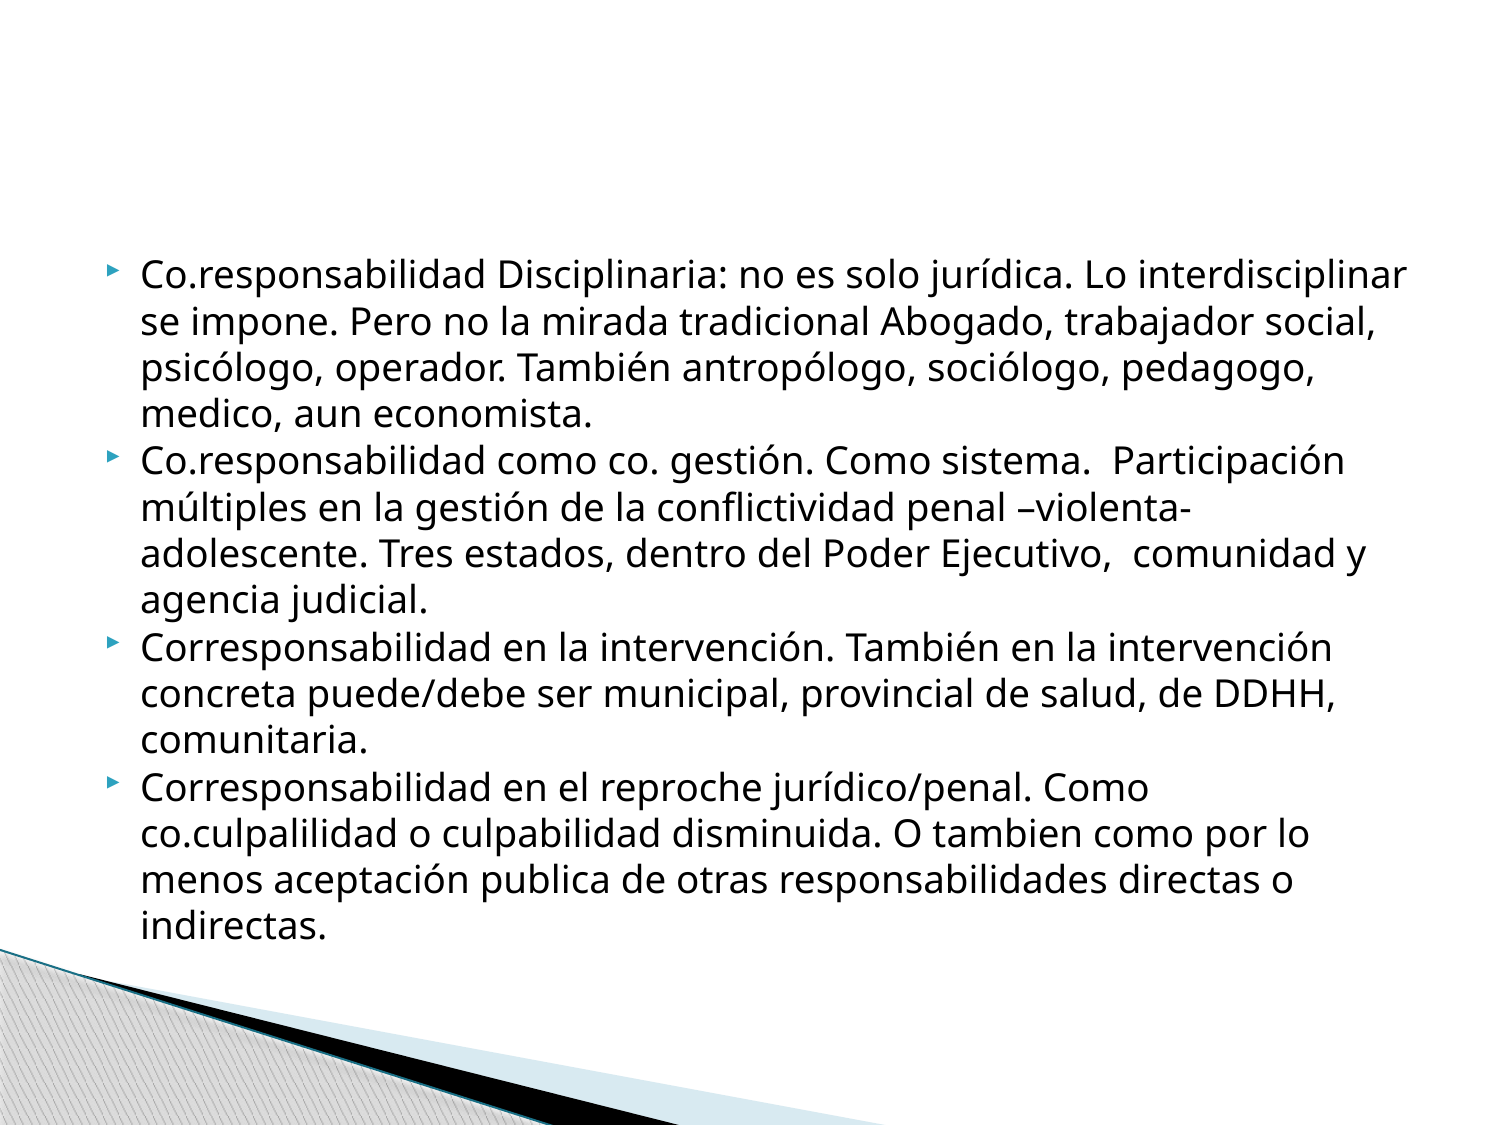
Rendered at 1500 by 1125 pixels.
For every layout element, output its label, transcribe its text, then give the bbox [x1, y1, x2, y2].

list Co.responsabilidad Disciplinaria: no es solo jurídica. Lo interdisciplinar se impone. Pero no la mirada tradicional Abogado, trabajador social, psicólogo, operador. También antropólogo, sociólogo, pedagogo, medico, aun economista. Co.responsabilidad como co. gestión. Como sistema. Participación múltiples en la gestión de la conflictividad penal –violenta- adolescente. Tres estados, dentro del Poder Ejecutivo, comunidad y agencia judicial. Corresponsabilidad en la intervención. También en la intervención concreta puede/debe ser municipal, provincial de salud, de DDHH, comunitaria. Corresponsabilidad en el reproche jurídico/penal. Como co.culpalilidad o culpabilidad disminuida. O tambien como por lo menos aceptación publica de otras responsabilidades directas o indirectas. [75, 243, 1425, 986]
